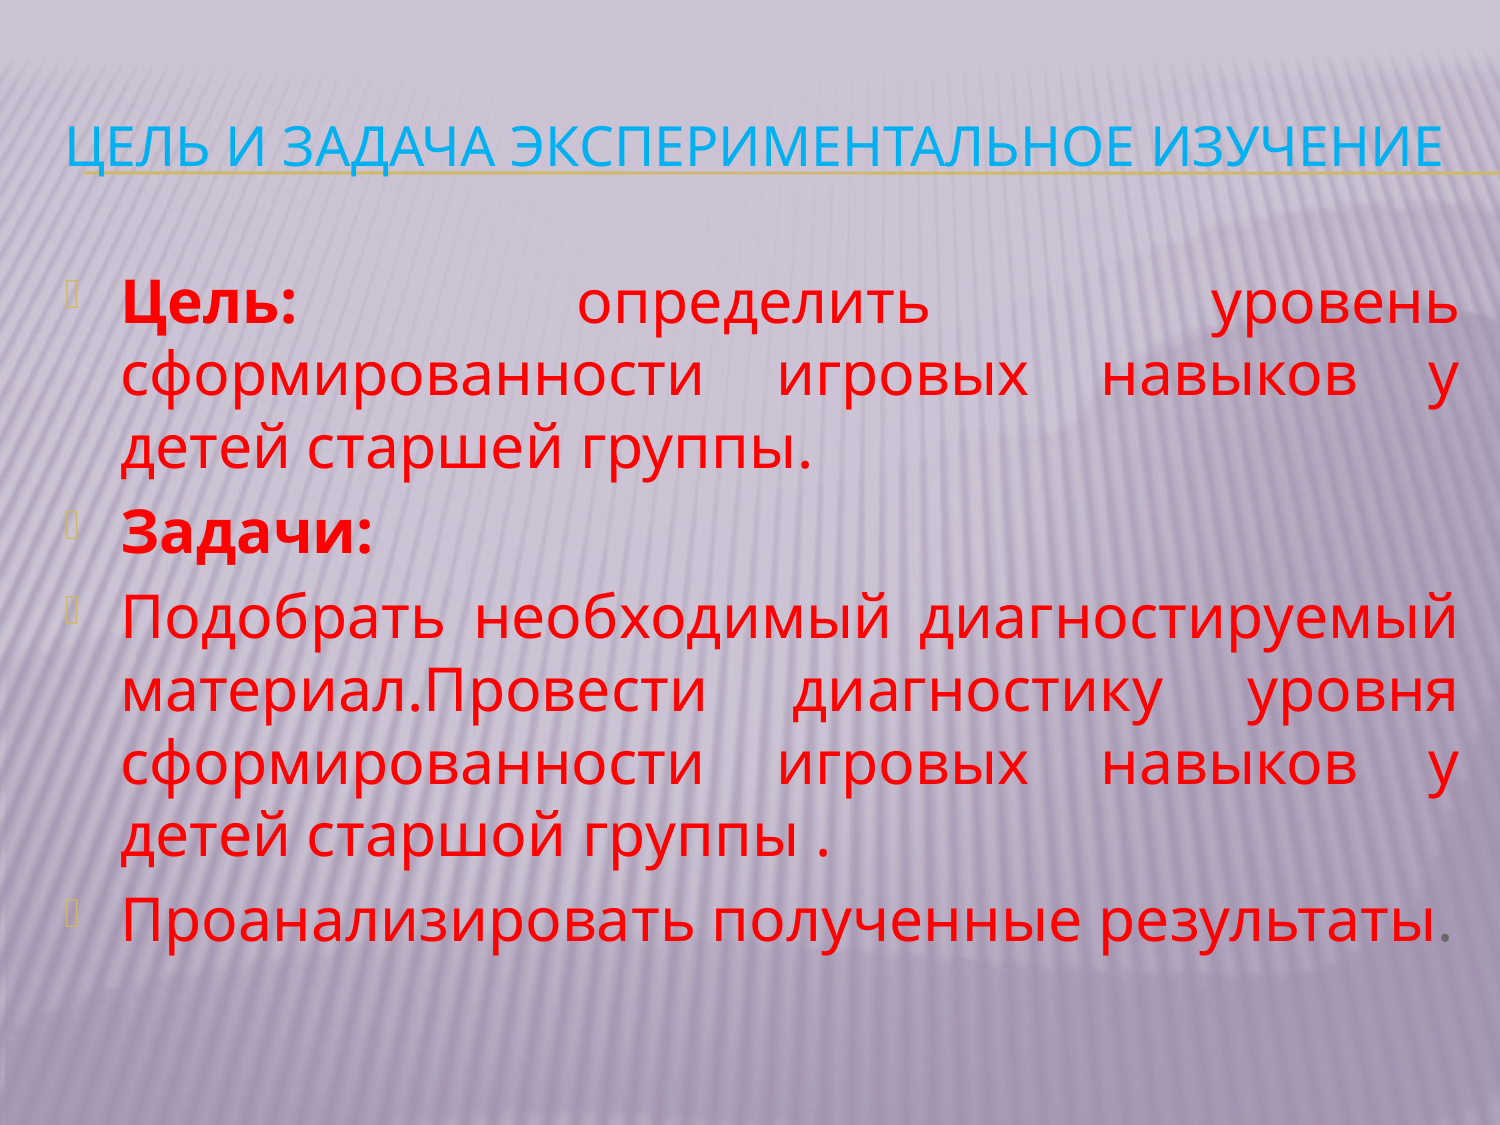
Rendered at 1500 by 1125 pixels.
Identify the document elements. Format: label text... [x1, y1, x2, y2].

title Цель и задача экспериментальное изучение [50, 75, 1475, 213]
list Цель: определить уровень сформированности игровых навыков у детей старшей группы. Задачи: Подобрать необходимый диагностируемый материал.Провести диагностику уровня сформированности игровых навыков у детей старшой группы . Проанализировать полученные результаты. [50, 254, 1475, 998]
